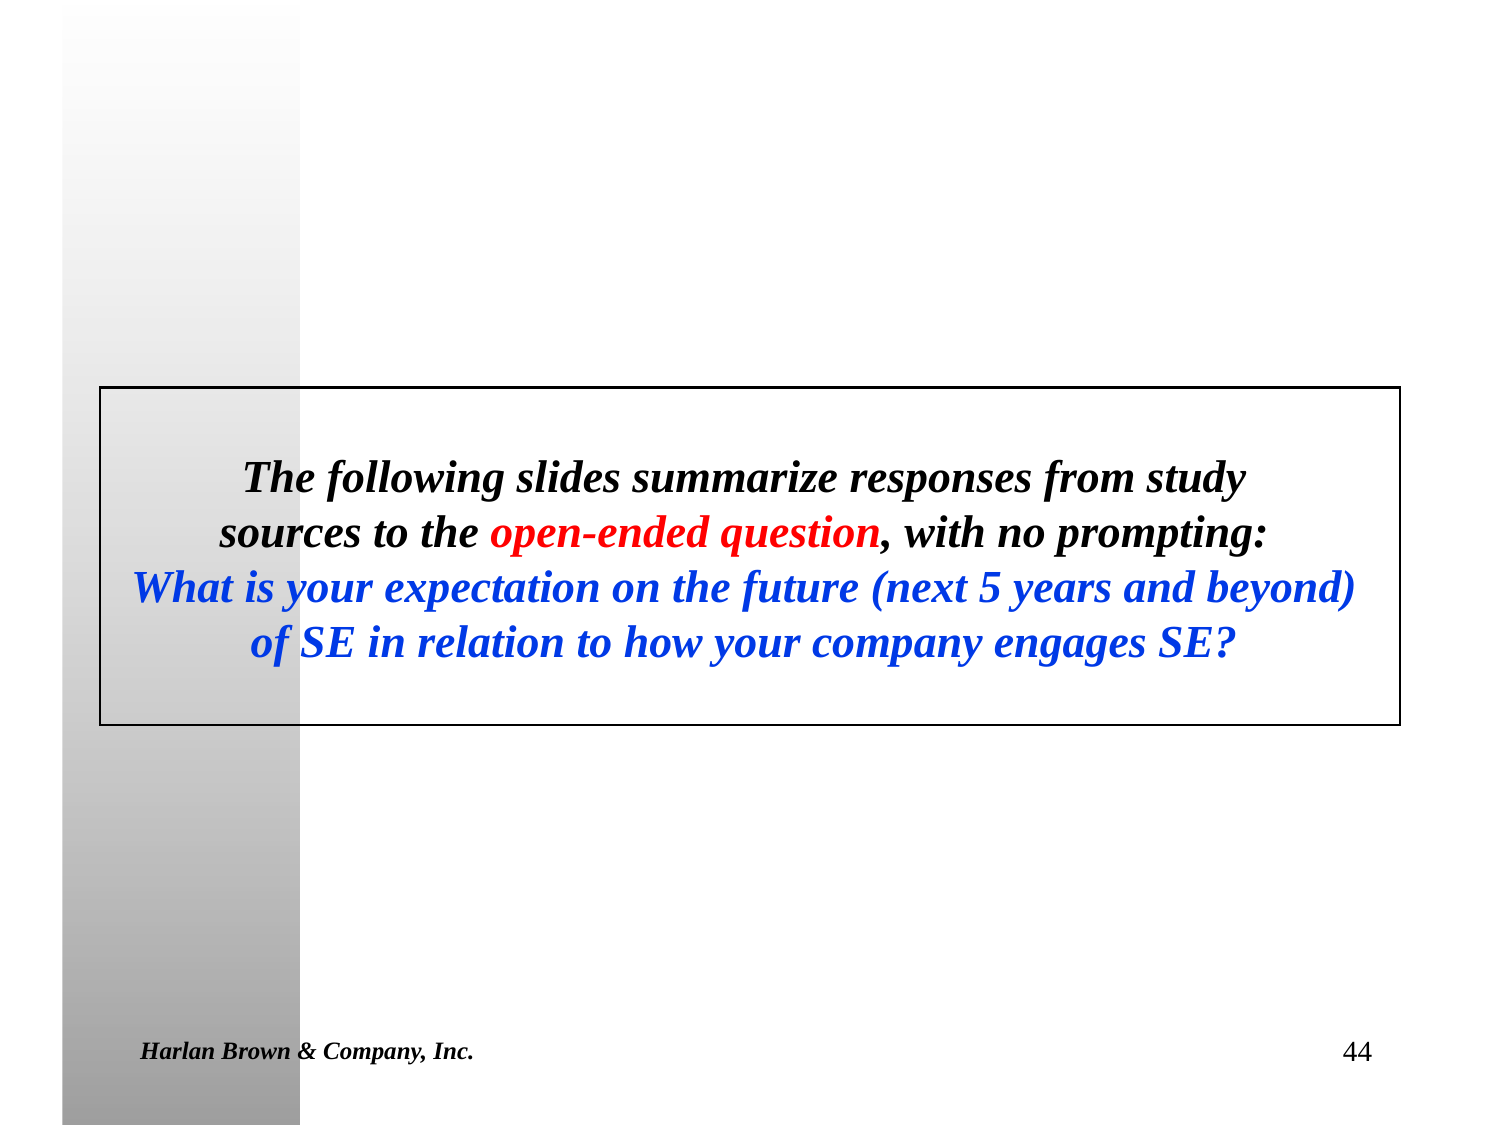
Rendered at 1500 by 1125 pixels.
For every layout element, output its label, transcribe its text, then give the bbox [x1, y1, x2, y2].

footer Harlan Brown & Company, Inc. [125, 1012, 988, 1088]
slide_number 44 [1074, 1012, 1388, 1088]
text_box The following slides summarize responses from study sources to the open-ended question, with no prompting: What is your expectation on the future (next 5 years and beyond) of SE in relation to how your company engages SE? [99, 387, 1400, 725]
